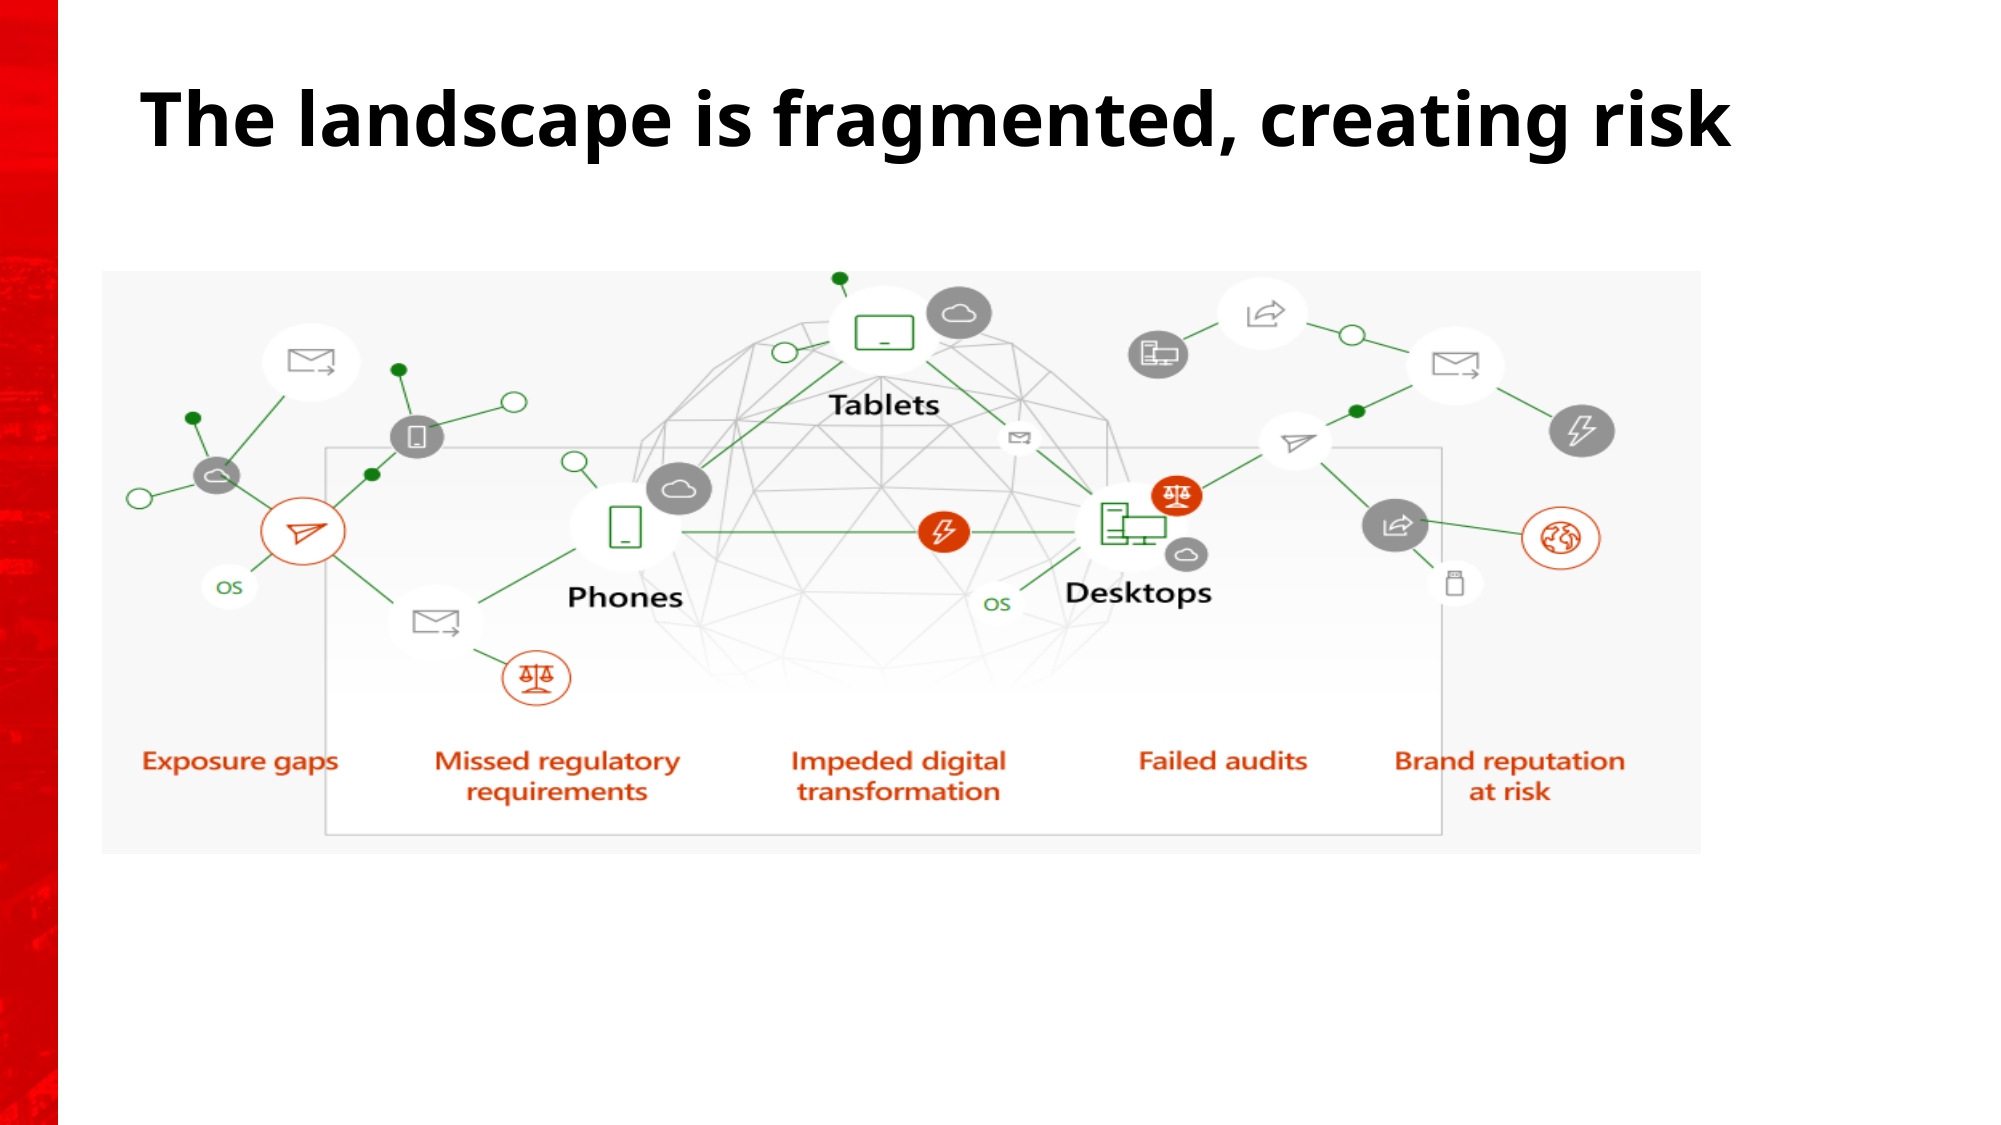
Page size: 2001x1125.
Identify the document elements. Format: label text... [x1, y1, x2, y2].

picture [102, 271, 1701, 854]
picture [0, 0, 58, 1125]
title The landscape is fragmented, creating risk [124, 73, 1850, 175]
